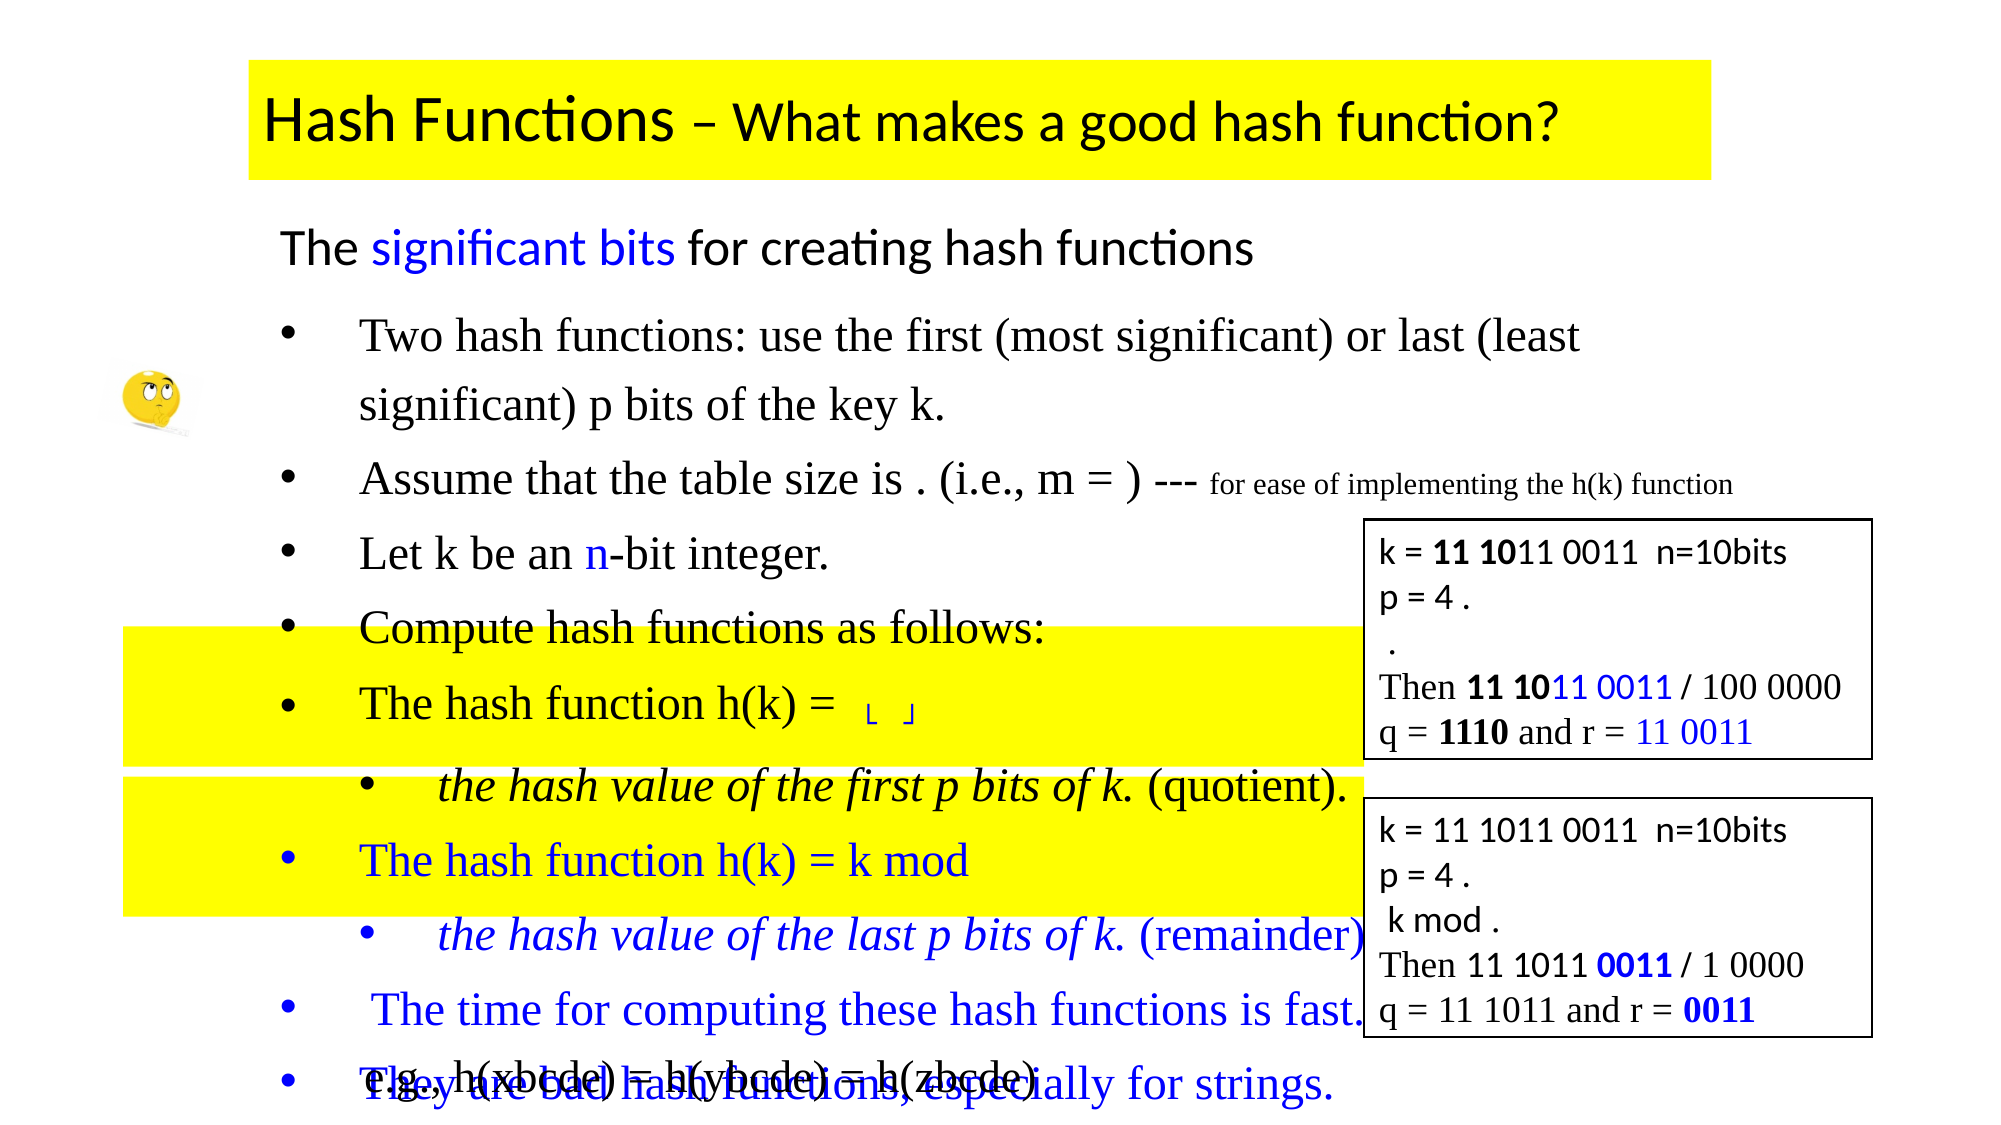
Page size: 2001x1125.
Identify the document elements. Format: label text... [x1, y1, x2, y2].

text_box [123, 776, 1365, 917]
picture [98, 358, 203, 439]
title Hash Functions – What makes a good hash function? [248, 59, 1712, 180]
text_box e.g., h(xbcde) = h(ybcde) = h(zbcde) [349, 1039, 1179, 1109]
text_box [123, 626, 1365, 767]
